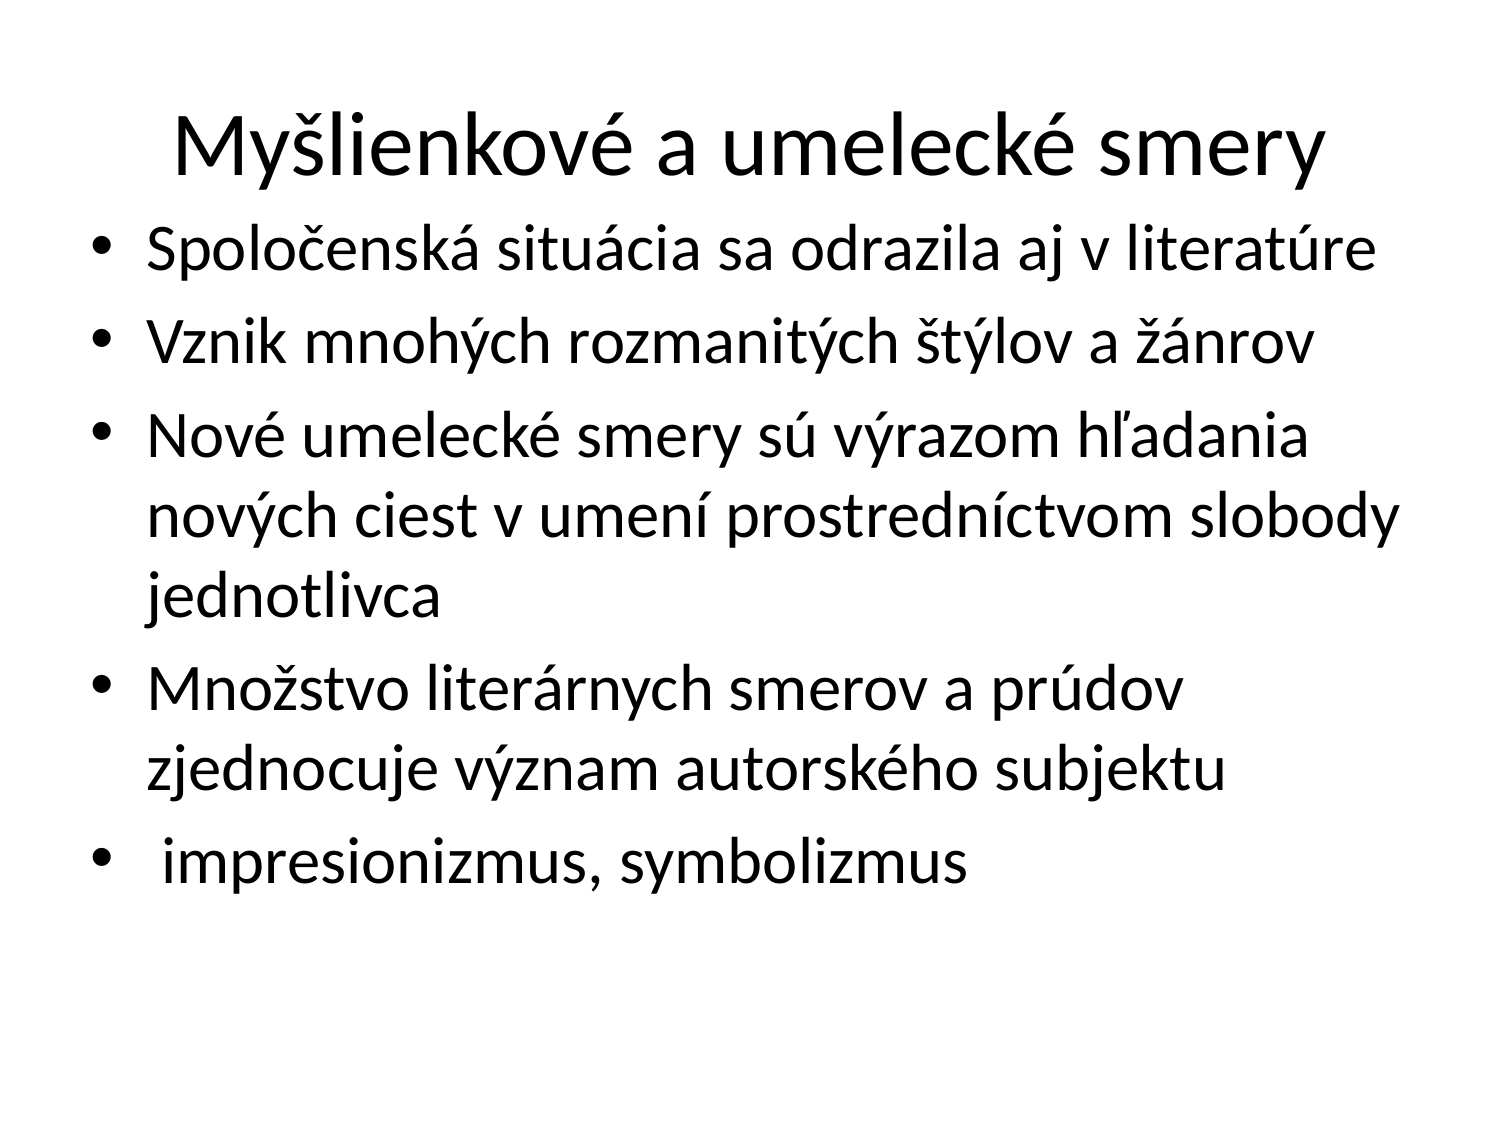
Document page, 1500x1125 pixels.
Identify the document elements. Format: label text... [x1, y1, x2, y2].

title Myšlienkové a umelecké smery [75, 45, 1425, 196]
list Spoločenská situácia sa odrazila aj v literatúre Vznik mnohých rozmanitých štýlov a žánrov Nové umelecké smery sú výrazom hľadania nových ciest v umení prostredníctvom slobody jednotlivca Množstvo literárnych smerov a prúdov zjednocuje význam autorského subjektu impresionizmus, symbolizmus [75, 196, 1425, 1005]
